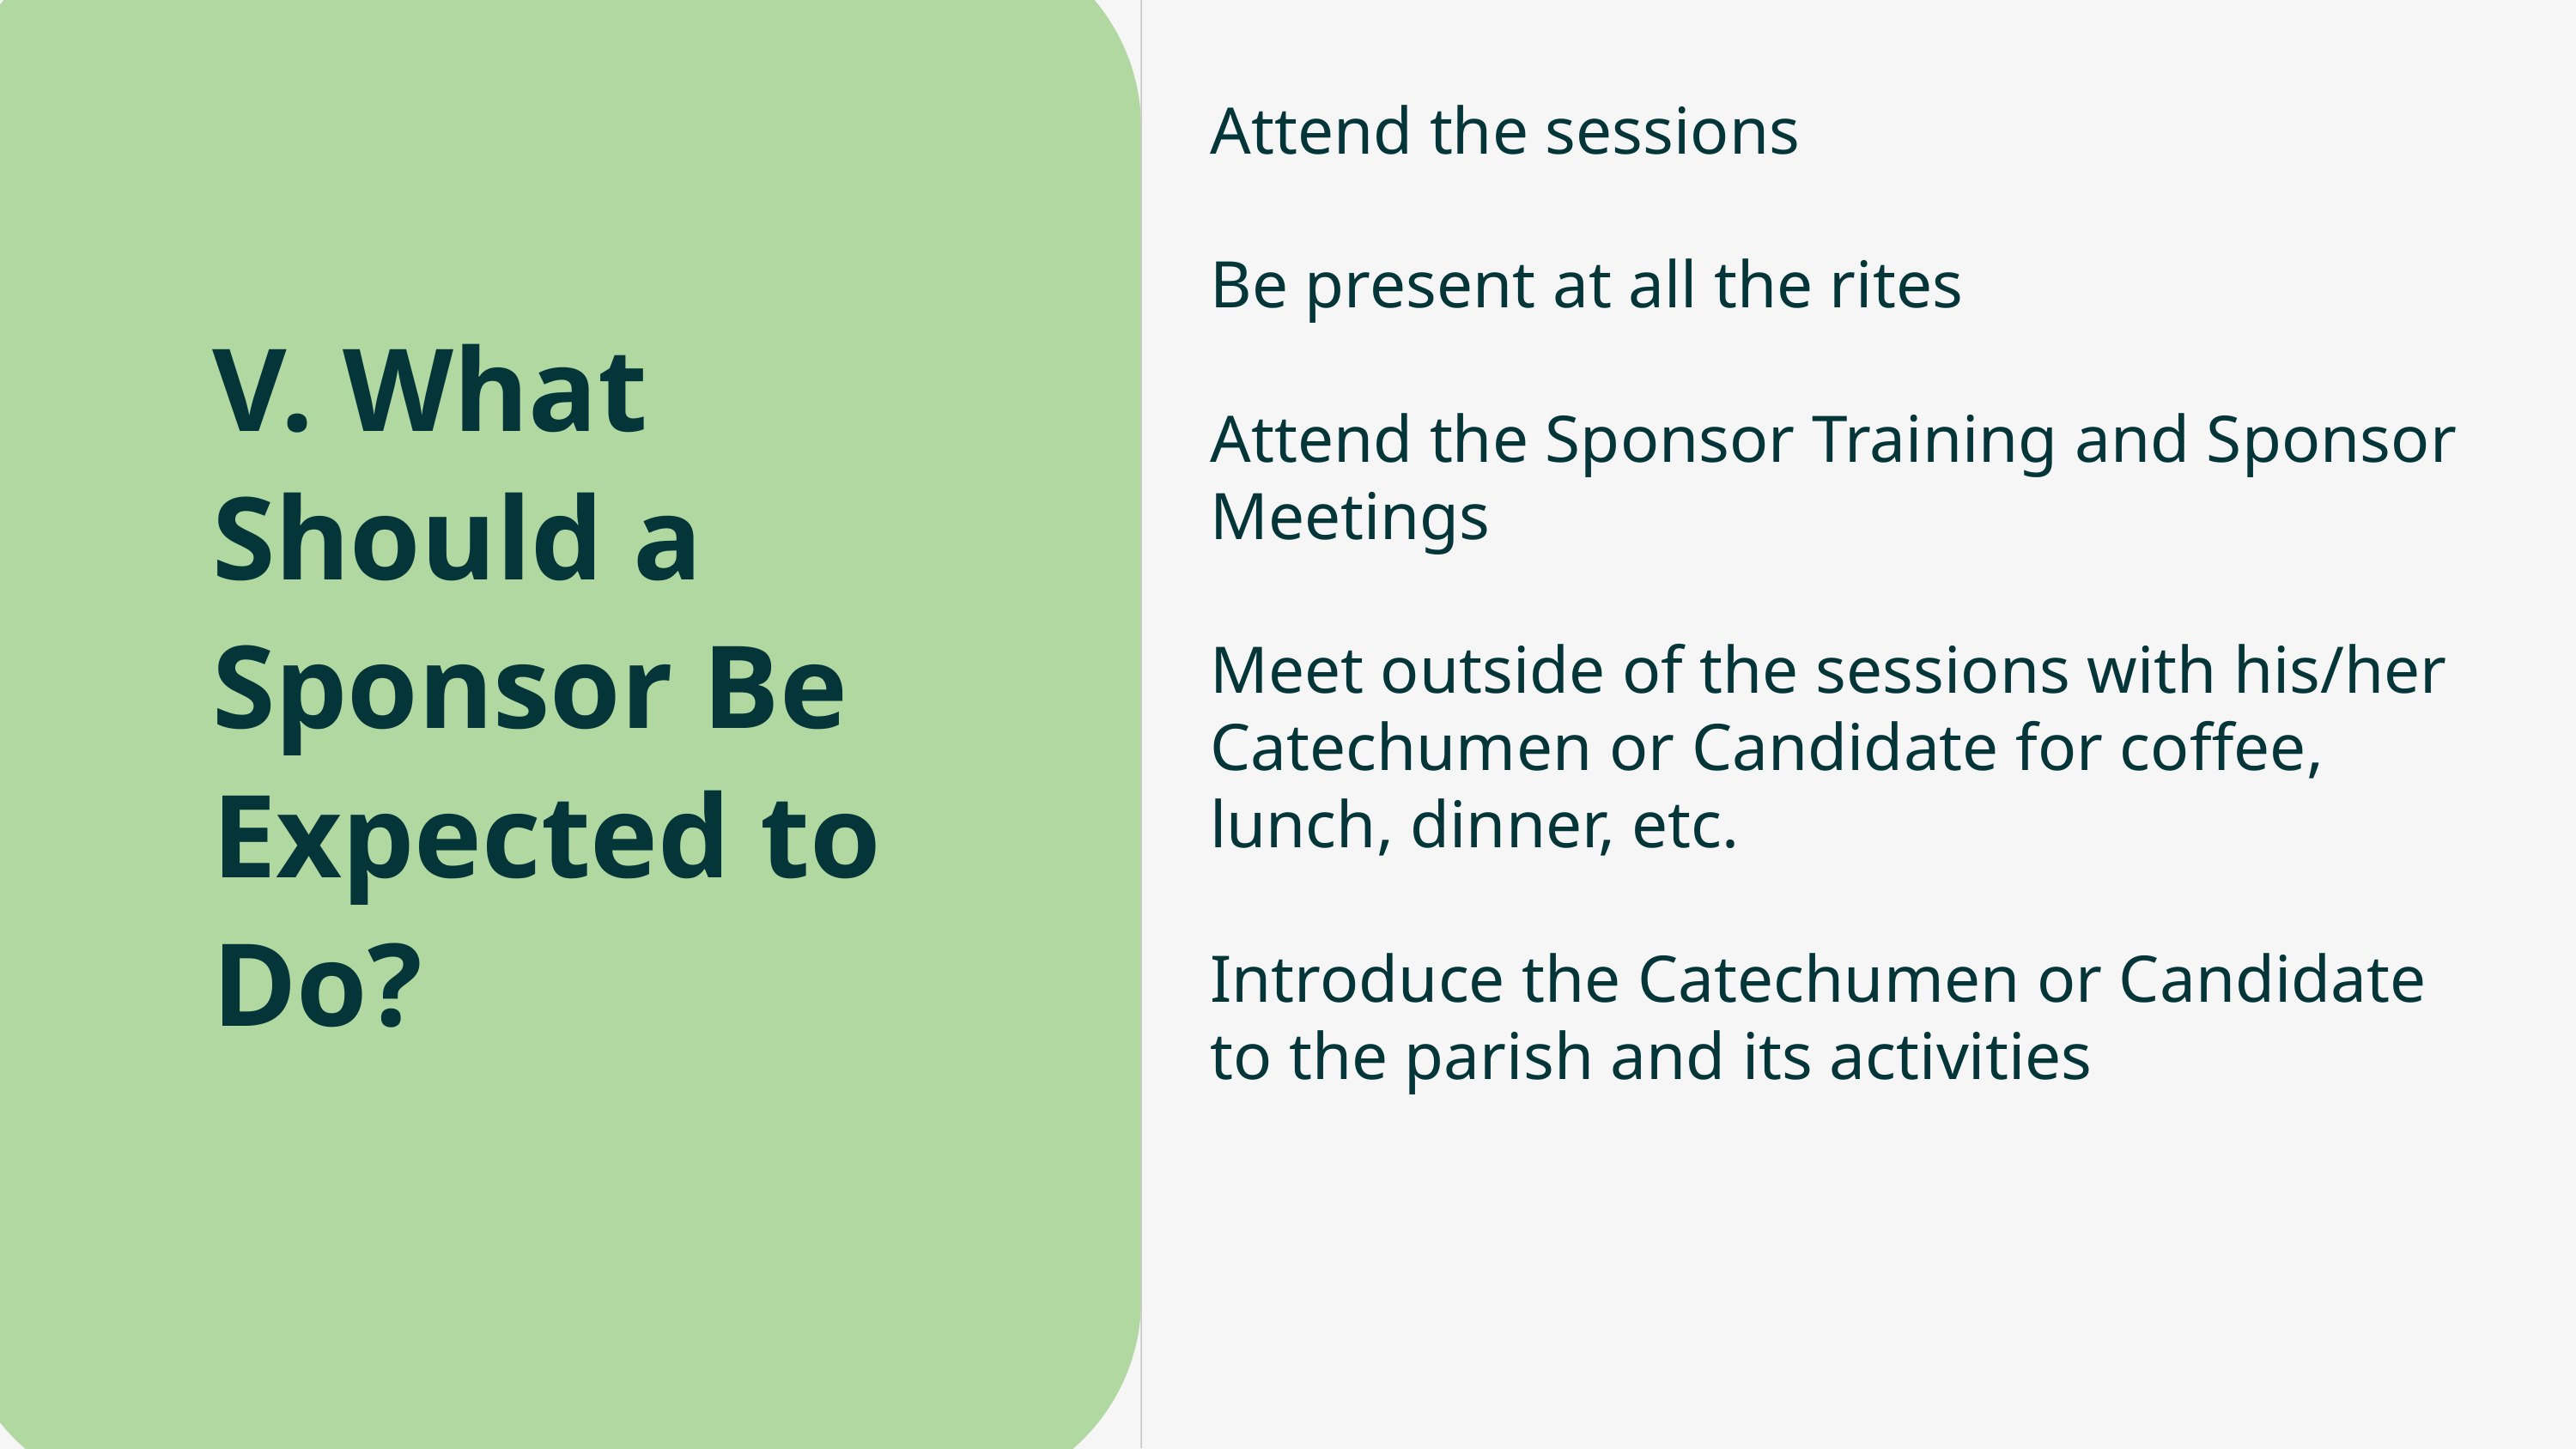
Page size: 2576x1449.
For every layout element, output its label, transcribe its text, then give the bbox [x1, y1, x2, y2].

text_box Attend the sessions Be present at all the rites Attend the Sponsor Training and Sponsor Meetings Meet outside of the sessions with his/her Catechumen or Candidate for coffee, lunch, dinner, etc. Introduce the Catechumen or Candidate to the parish and its activities [1210, 89, 2499, 1092]
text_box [0, 0, 1142, 1449]
